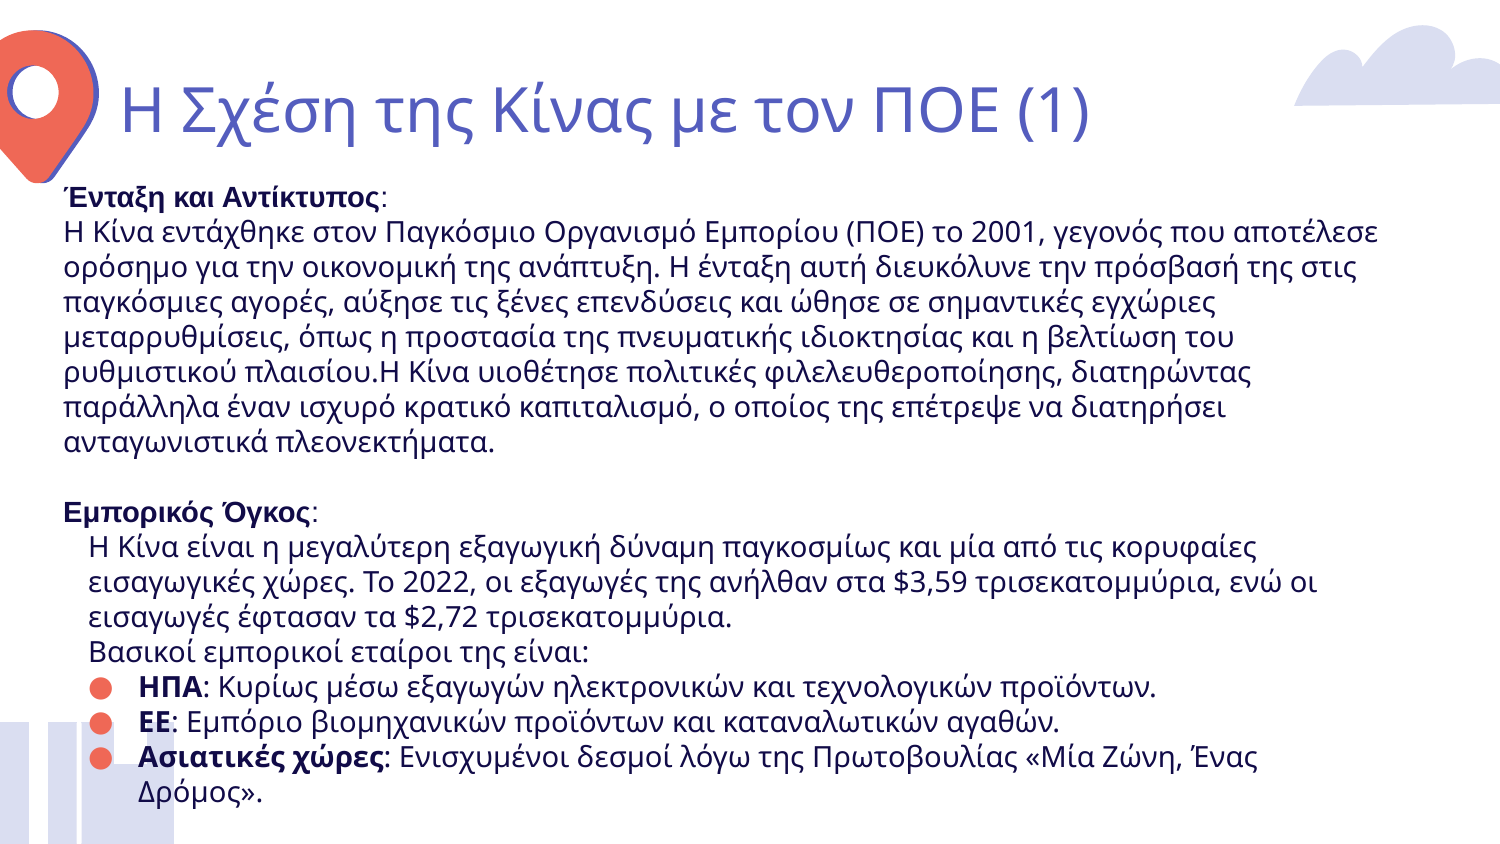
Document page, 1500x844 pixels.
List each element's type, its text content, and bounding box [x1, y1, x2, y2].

list Ένταξη και Αντίκτυπος: Η Κίνα εντάχθηκε στον Παγκόσμιο Οργανισμό Εμπορίου (ΠΟΕ) το 2001, γεγονός που αποτέλεσε ορόσημο για την οικονομική της ανάπτυξη. Η ένταξη αυτή διευκόλυνε την πρόσβασή της στις παγκόσμιες αγορές, αύξησε τις ξένες επενδύσεις και ώθησε σε σημαντικές εγχώριες μεταρρυθμίσεις, όπως η προστασία της πνευματικής ιδιοκτησίας και η βελτίωση του ρυθμιστικού πλαισίου.Η Κίνα υιοθέτησε πολιτικές φιλελευθεροποίησης, διατηρώντας παράλληλα έναν ισχυρό κρατικό καπιταλισμό, ο οποίος της επέτρεψε να διατηρήσει ανταγωνιστικά πλεονεκτήματα. Εμπορικός Όγκος: Η Κίνα είναι η μεγαλύτερη εξαγωγική δύναμη παγκοσμίως και μία από τις κορυφαίες εισαγωγικές χώρες. Το 2022, οι εξαγωγές της ανήλθαν στα $3,59 τρισεκατομμύρια, ενώ οι εισαγωγές έφτασαν τα $2,72 τρισεκατομμύρια. Βασικοί εμπορικοί εταίροι της είναι: ΗΠΑ: Κυρίως μέσω εξαγωγών ηλεκτρονικών και τεχνολογικών προϊόντων. ΕΕ: Εμπόριο βιομηχανικών προϊόντων και καταναλωτικών αγαθών. Ασιατικές χώρες: Ενισχυμένοι δεσμοί λόγω της Πρωτοβουλίας «Μία Ζώνη, Ένας Δρόμος». [48, 171, 1399, 844]
title Η Σχέση της Κίνας με τον ΠΟΕ (1) [104, 55, 1369, 154]
